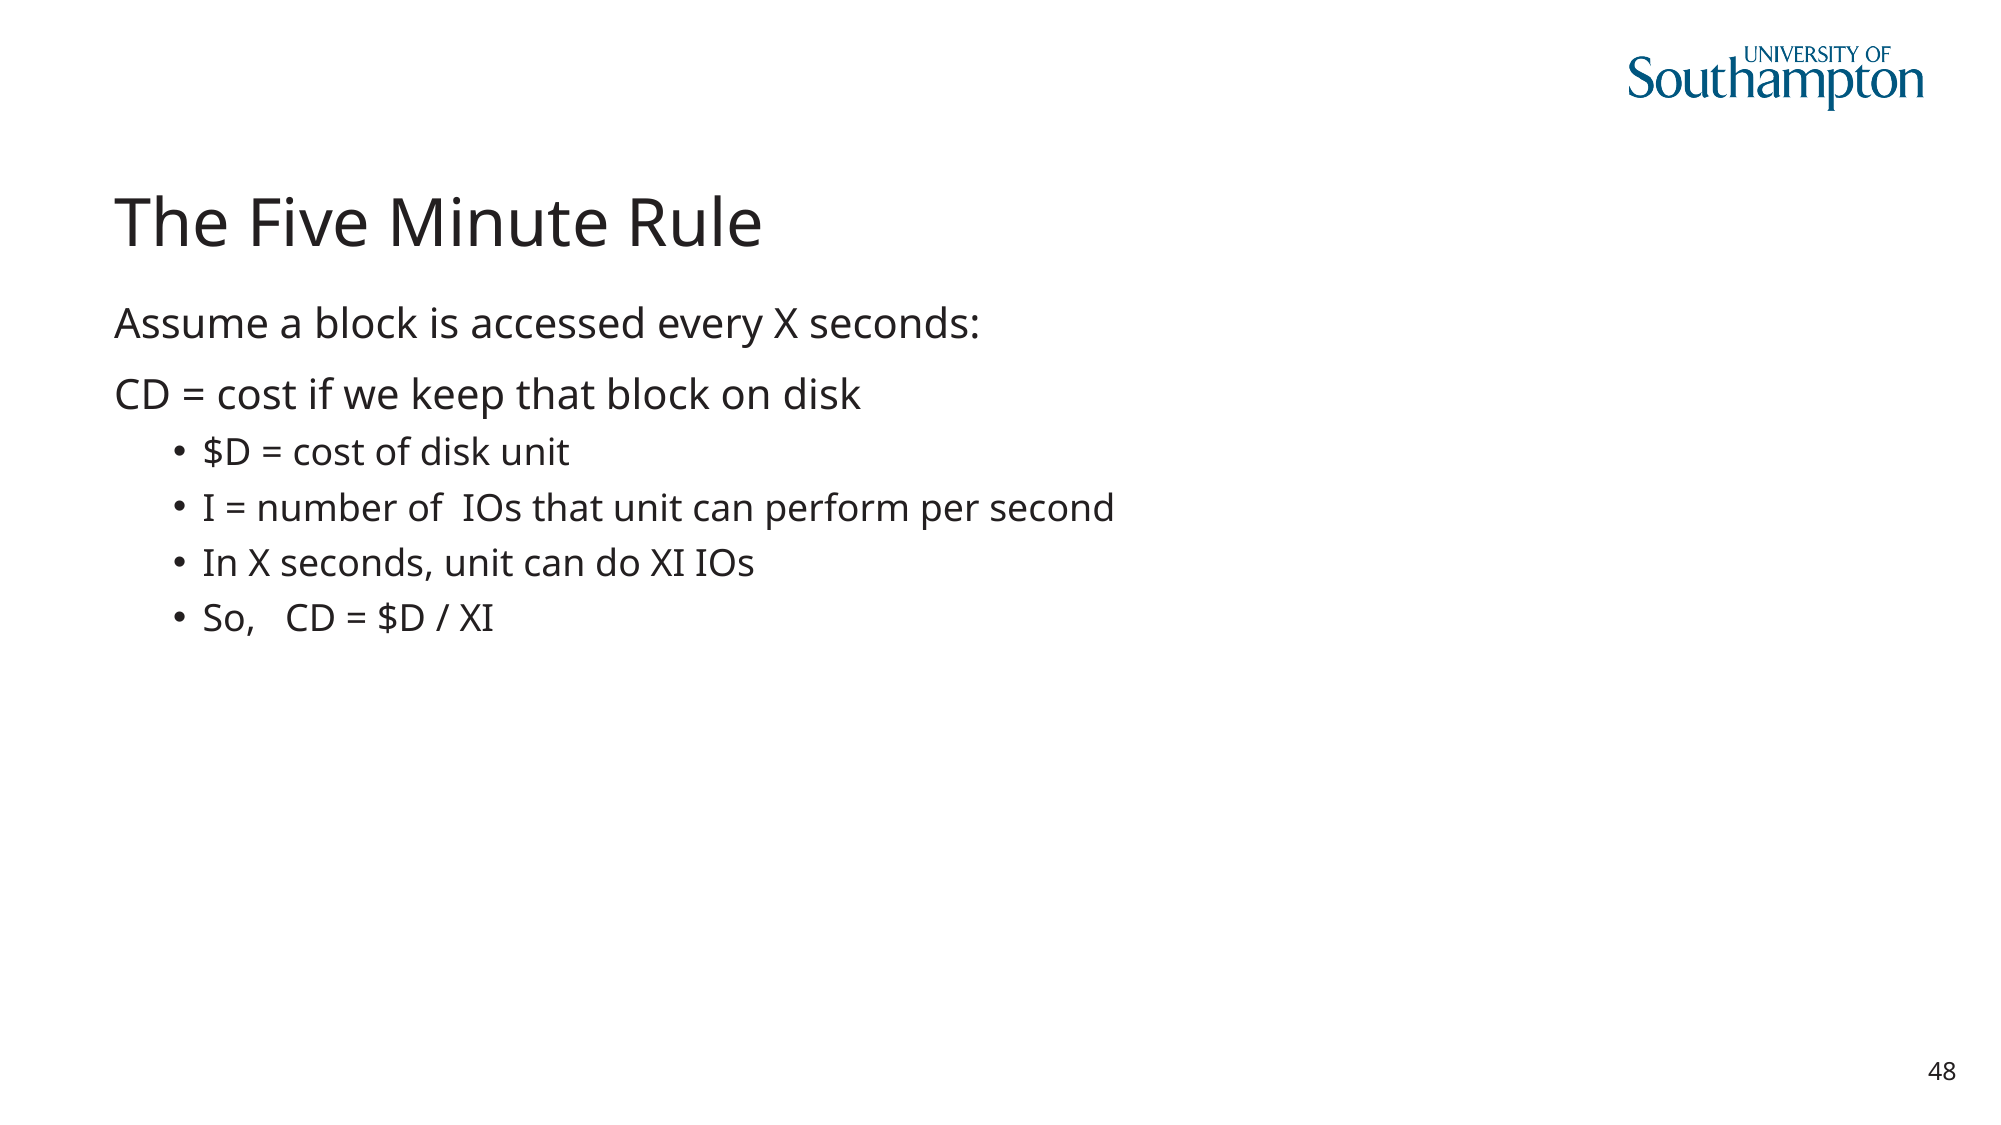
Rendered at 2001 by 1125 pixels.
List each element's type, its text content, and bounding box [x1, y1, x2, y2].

picture [1869, 48, 1877, 60]
title The Five Minute Rule [102, 113, 1898, 268]
picture [1629, 71, 1648, 95]
list Assume a block is accessed every X seconds: CD = cost if we keep that block on disk $D = cost of disk unit I = number of IOs that unit can perform per second In X seconds, unit can do XI IOs So, CD = $D / XI [102, 290, 1898, 1024]
picture [1629, 46, 1924, 111]
